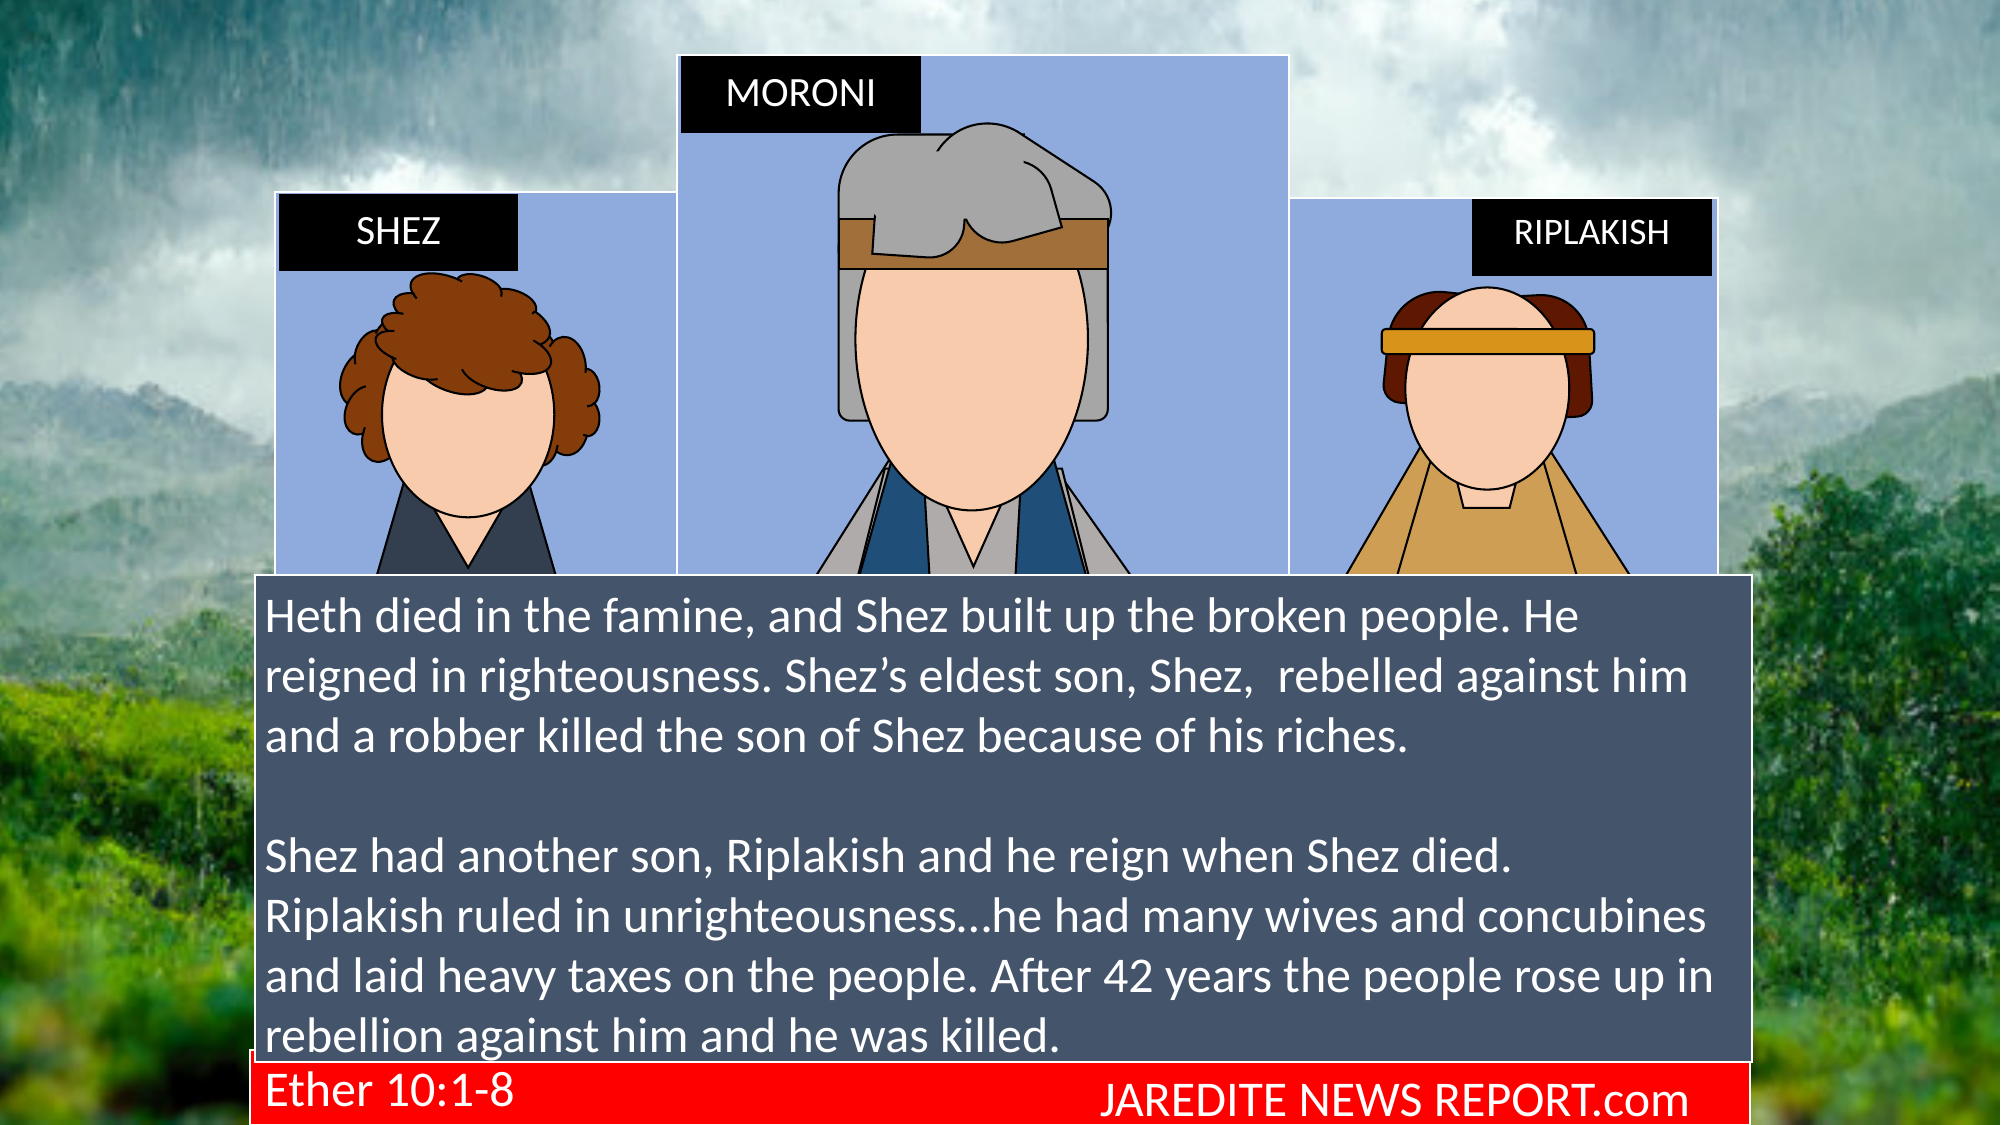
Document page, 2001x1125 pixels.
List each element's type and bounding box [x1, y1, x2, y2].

text_box [249, 574, 1753, 1075]
picture [0, 0, 2000, 1125]
text_box [279, 195, 518, 271]
text_box [681, 57, 920, 133]
text_box [1473, 199, 1711, 275]
text_box [787, 134, 1163, 574]
text_box [337, 274, 600, 574]
text_box [1349, 287, 1639, 574]
